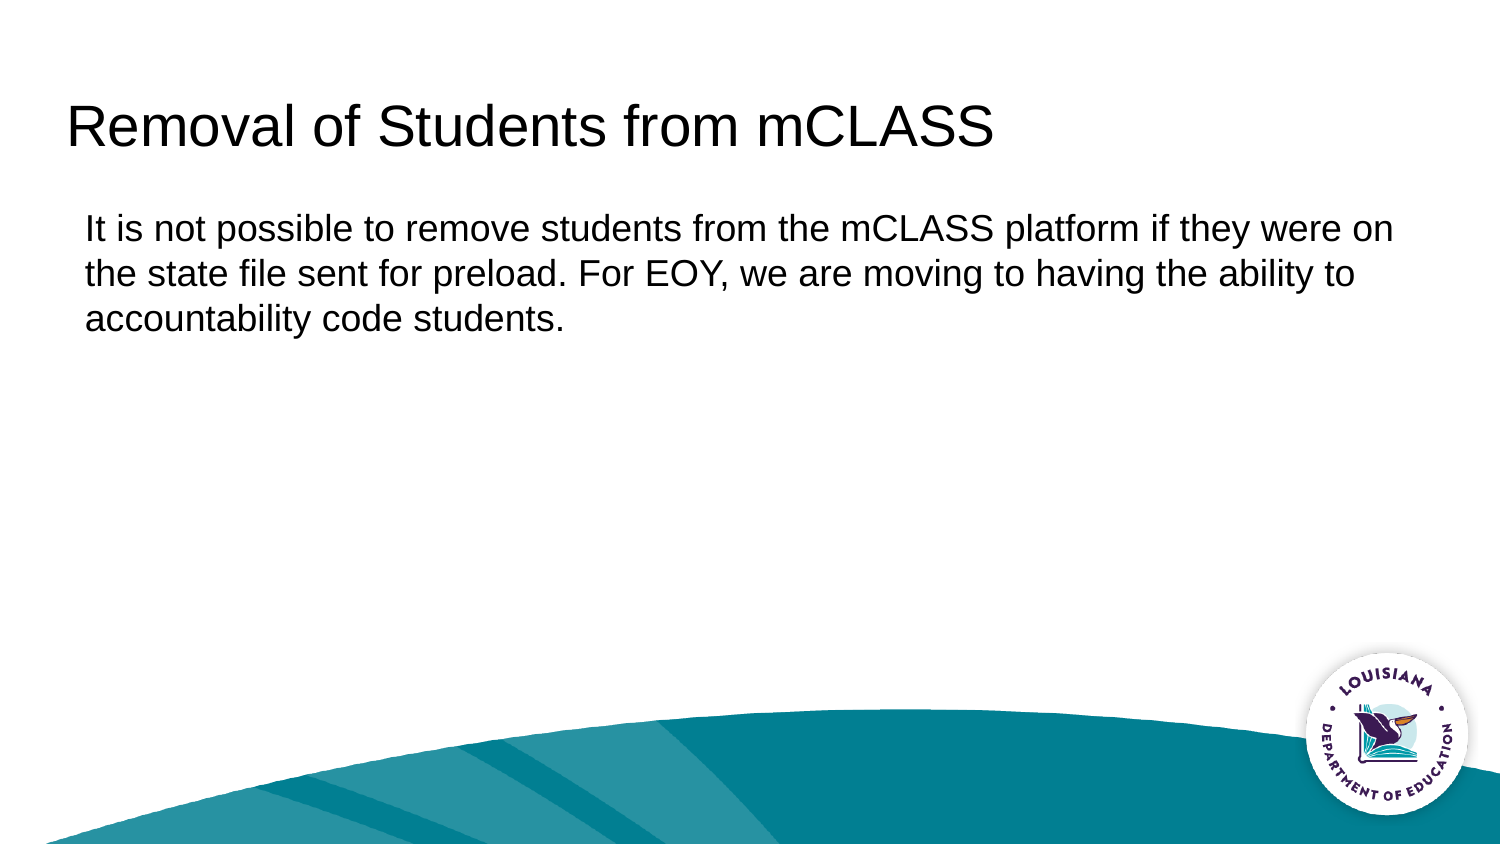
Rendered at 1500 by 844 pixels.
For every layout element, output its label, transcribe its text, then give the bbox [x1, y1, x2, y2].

picture [0, 642, 1500, 844]
list It is not possible to remove students from the mCLASS platform if they were on the state file sent for preload. For EOY, we are moving to having the ability to accountability code students. [51, 189, 1449, 712]
title Removal of Students from mCLASS [51, 72, 1449, 167]
